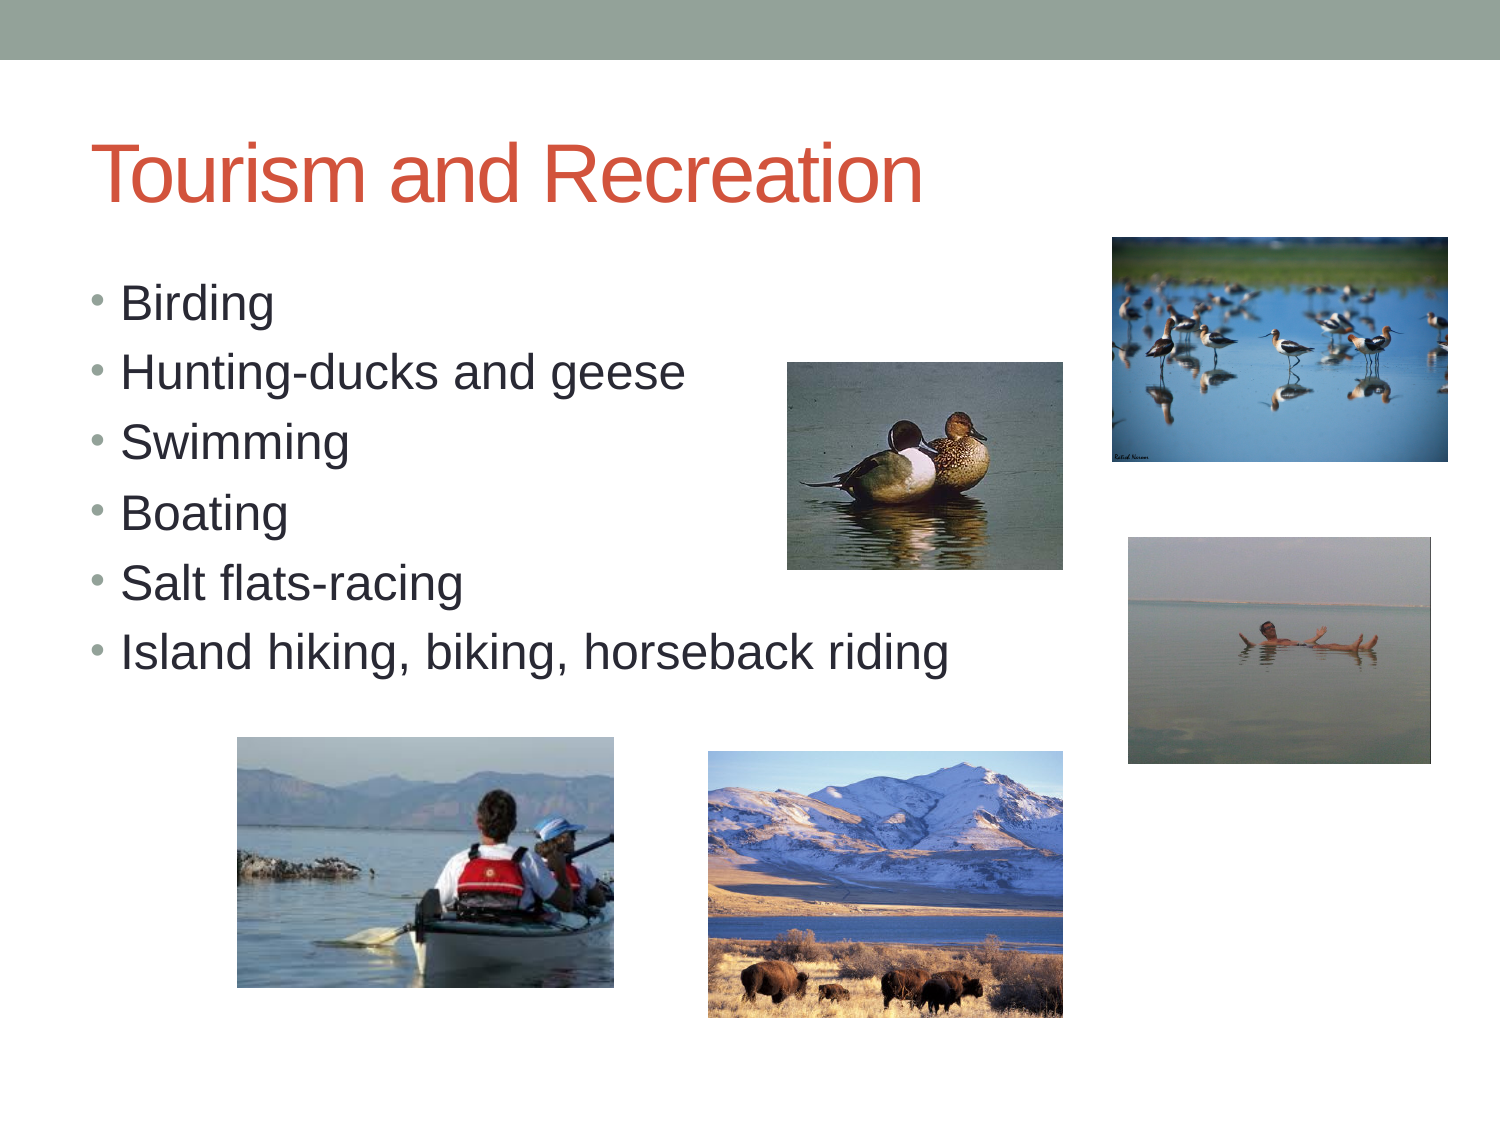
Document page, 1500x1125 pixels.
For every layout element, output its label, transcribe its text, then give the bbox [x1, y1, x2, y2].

picture [237, 737, 614, 988]
list Birding Hunting-ducks and geese Swimming Boating Salt flats-racing Island hiking, biking, horseback riding [75, 262, 1425, 1063]
picture [787, 362, 1063, 570]
picture [1112, 237, 1448, 462]
title Tourism and Recreation [75, 87, 1425, 250]
picture [708, 751, 1063, 1018]
picture [1128, 537, 1432, 765]
